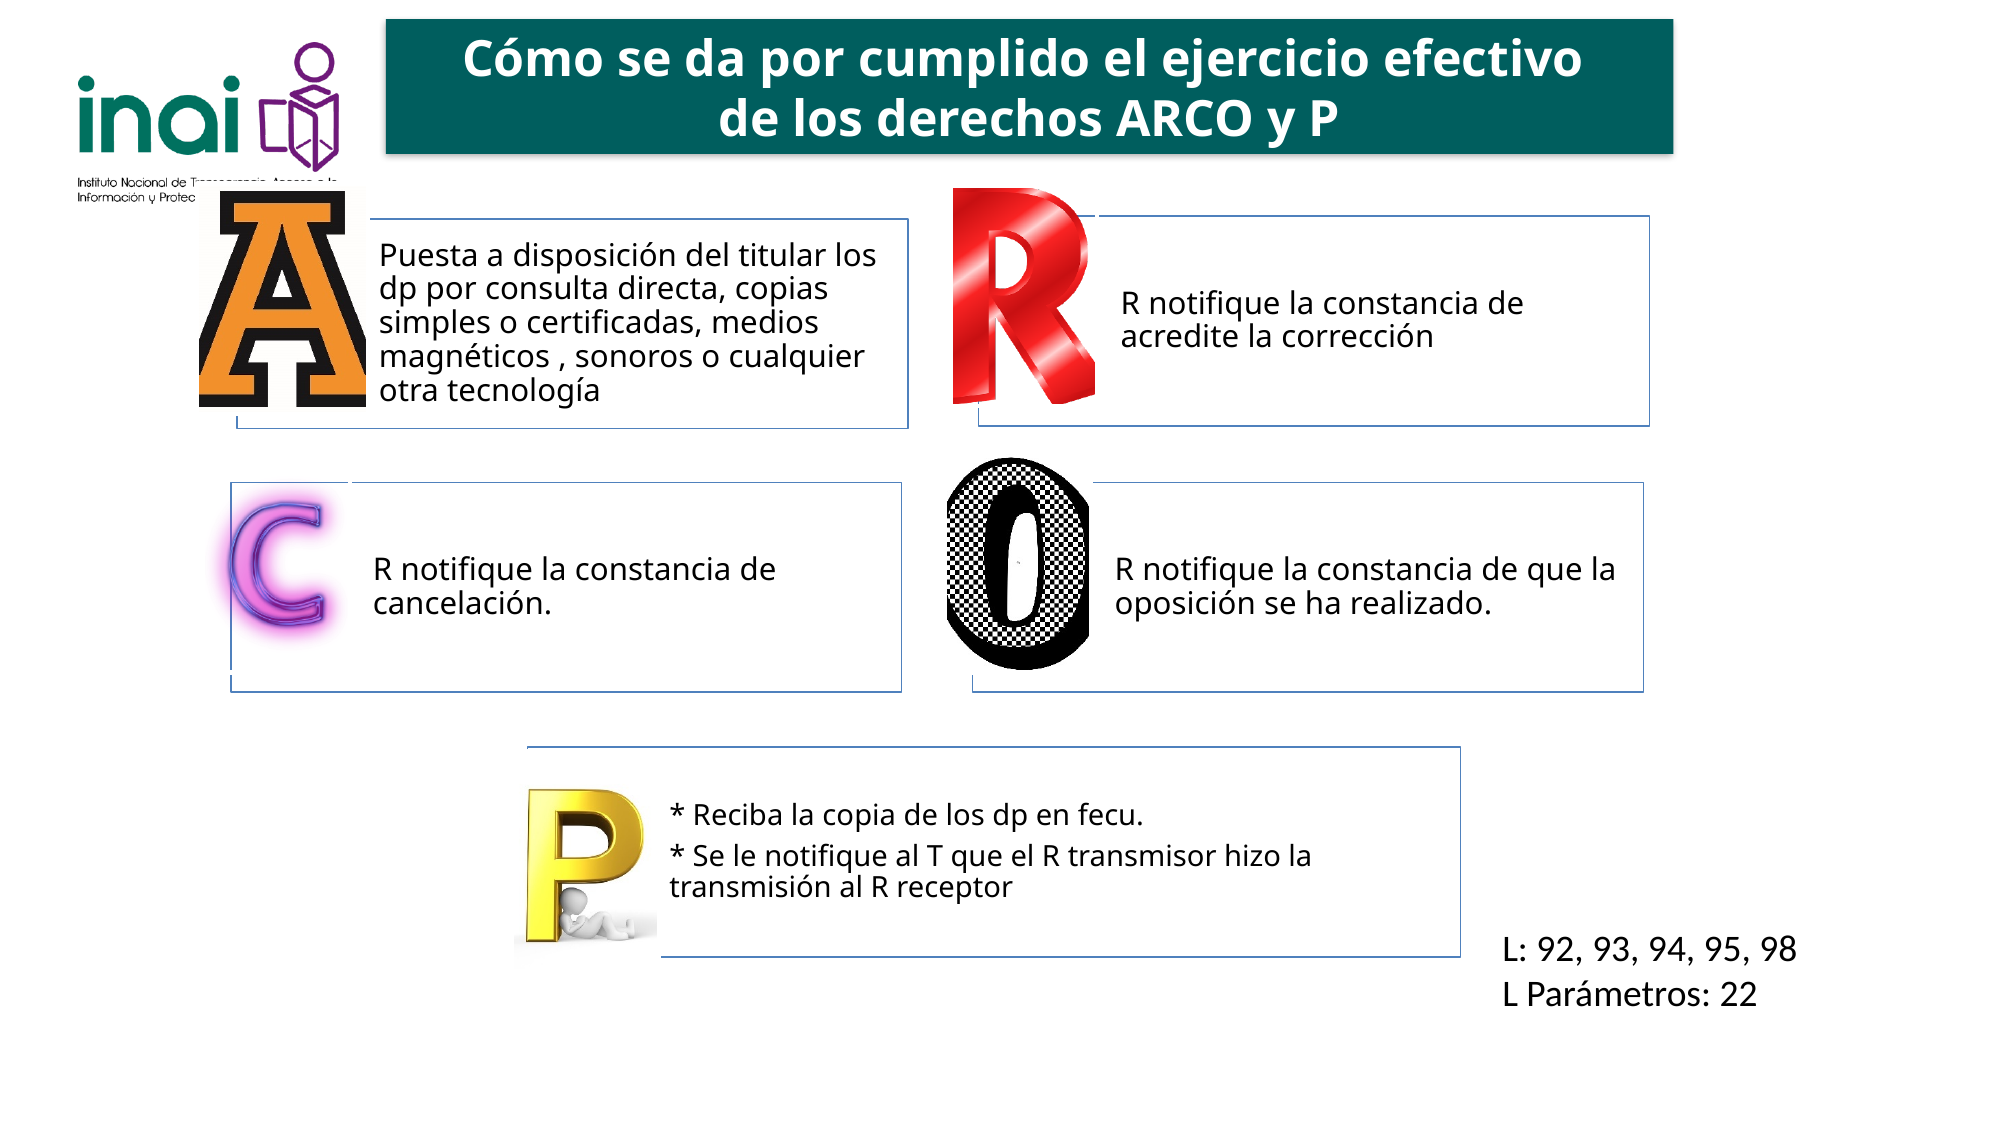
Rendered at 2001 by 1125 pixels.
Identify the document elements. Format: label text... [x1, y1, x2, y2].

text_box L: 92, 93, 94, 95, 98 L Parámetros: 22 [1651, 916, 1813, 1022]
picture [78, 42, 339, 204]
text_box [196, 125, 1650, 1015]
text_box Cómo se da por cumplido el ejercicio efectivo de los derechos ARCO y P [385, 19, 1674, 154]
